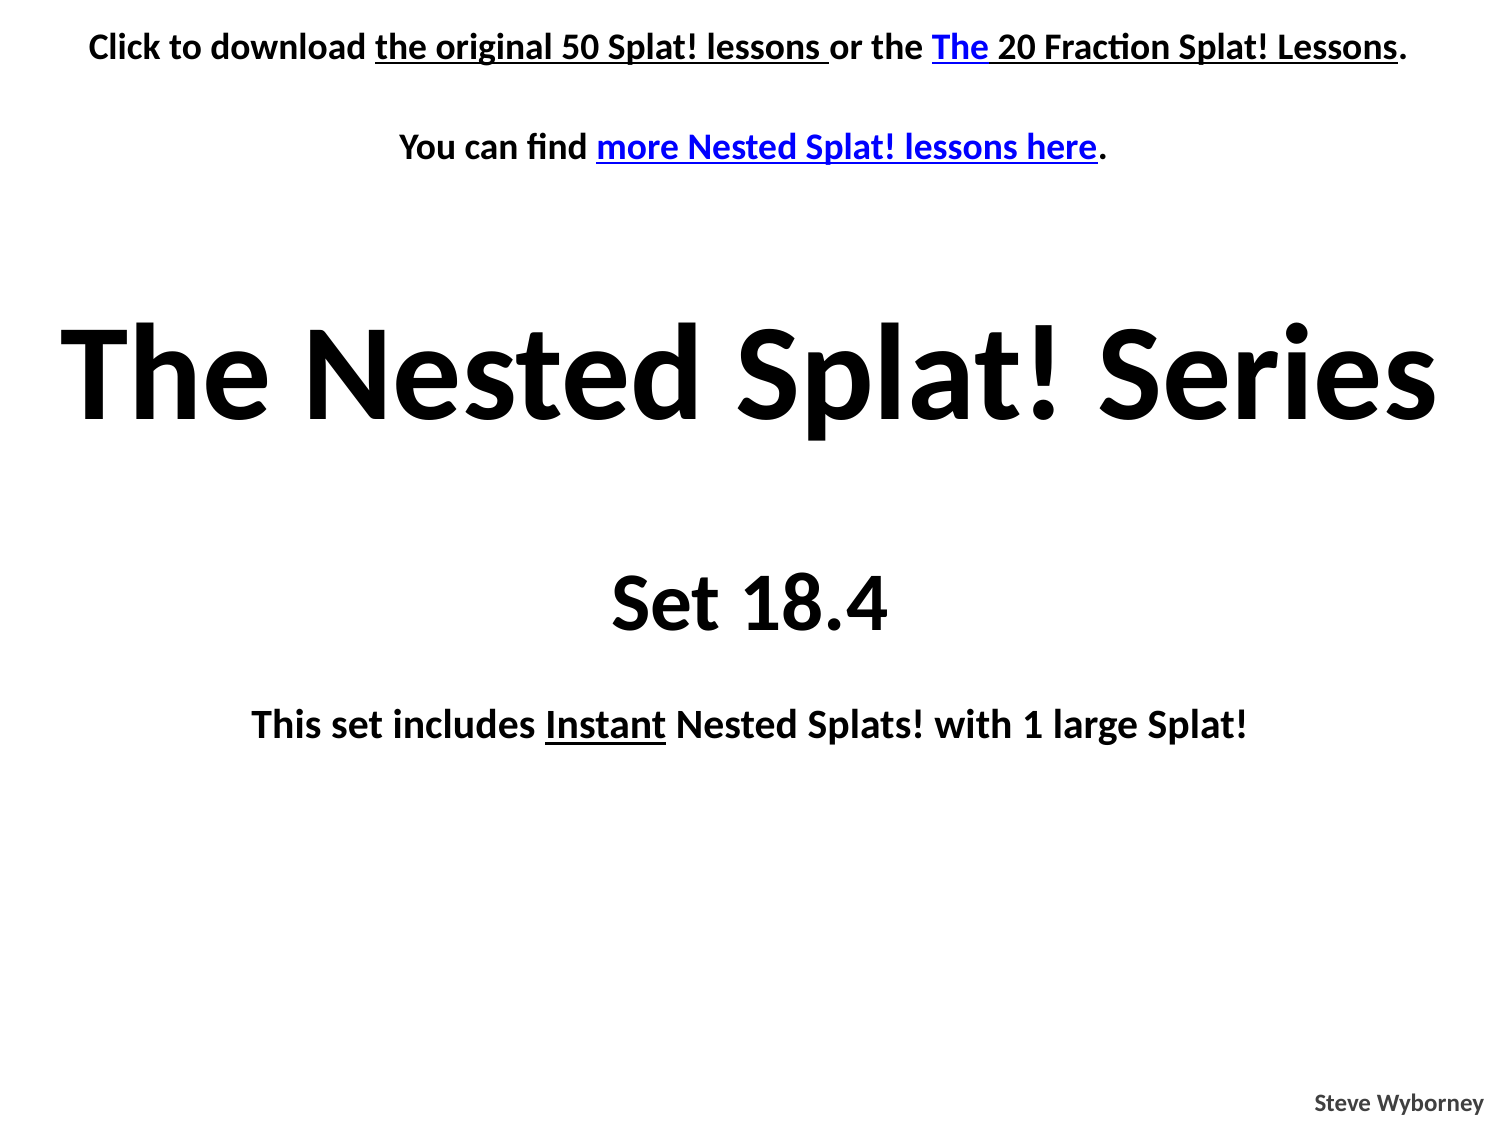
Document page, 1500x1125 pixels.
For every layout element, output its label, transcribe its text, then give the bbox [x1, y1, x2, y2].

text_box Steve Wyborney [1299, 1079, 1499, 1125]
text_box Click to download the original 50 Splat! lessons or the The 20 Fraction Splat! Lessons. [73, 14, 1432, 75]
text_box The Nested Splat! Series Set 18.4 This set includes Instant Nested Splats! with 1 large Splat! [45, 275, 1455, 755]
text_box You can find more Nested Splat! lessons here. [384, 114, 1123, 175]
